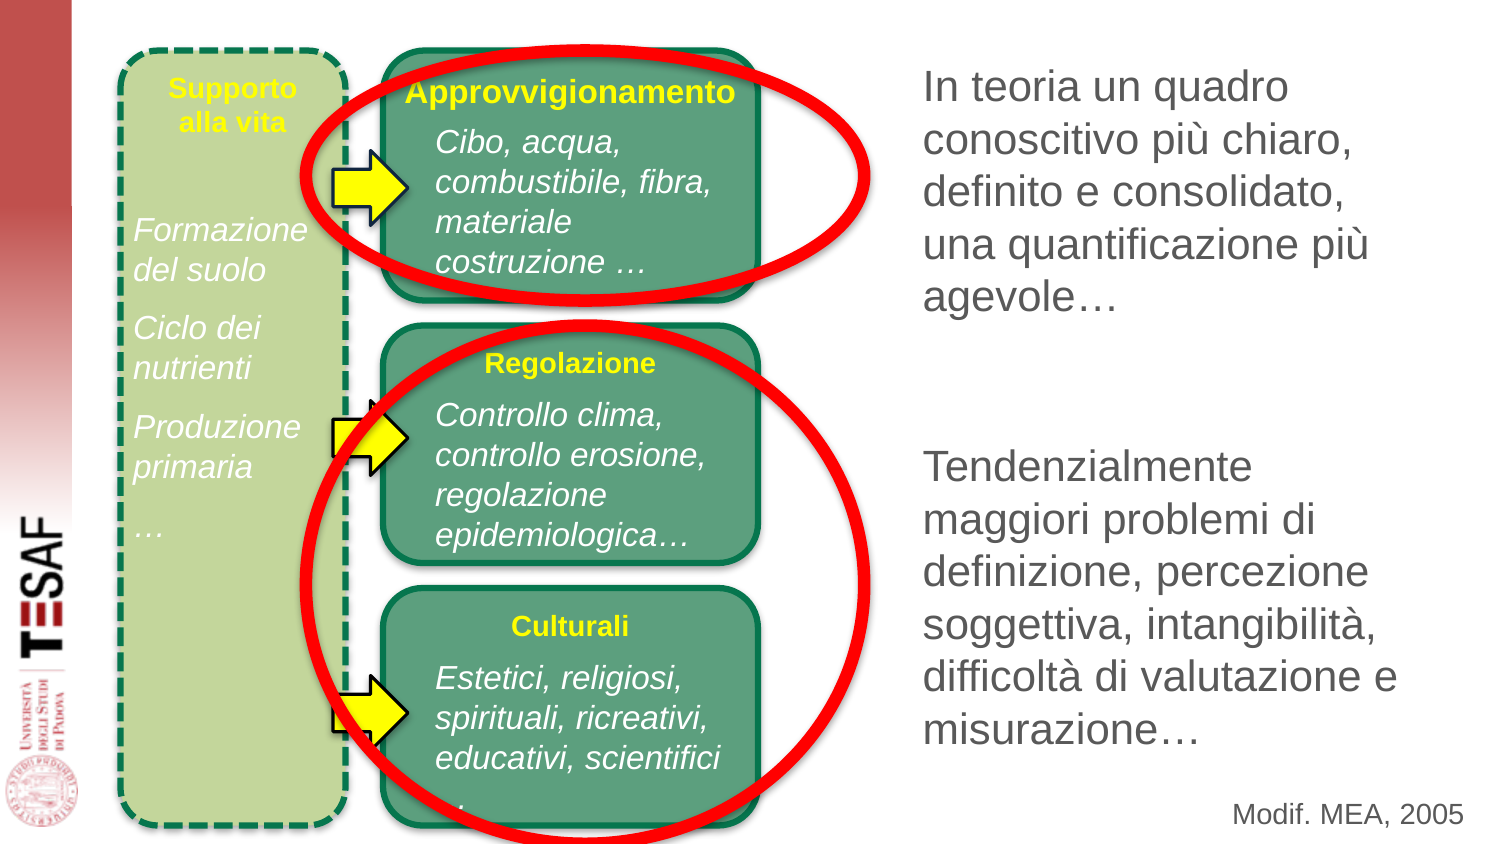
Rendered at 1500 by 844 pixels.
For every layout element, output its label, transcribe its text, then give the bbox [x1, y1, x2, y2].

text_box [349, 383, 865, 787]
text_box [332, 50, 759, 301]
picture [6, 516, 77, 826]
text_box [120, 50, 346, 826]
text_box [332, 587, 759, 826]
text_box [332, 325, 759, 564]
text_box [762, 78, 865, 274]
text_box In teoria un quadro conoscitivo più chiaro, definito e consolidato, una quantificazione più agevole… [907, 50, 1446, 328]
text_box Modif. MEA, 2005 [1217, 788, 1500, 838]
text_box [509, 835, 661, 844]
text_box Tendenzialmente maggiori problemi di definizione, percezione soggettiva, intangibilità, difficoltà di valutazione e misurazione… [907, 430, 1446, 761]
